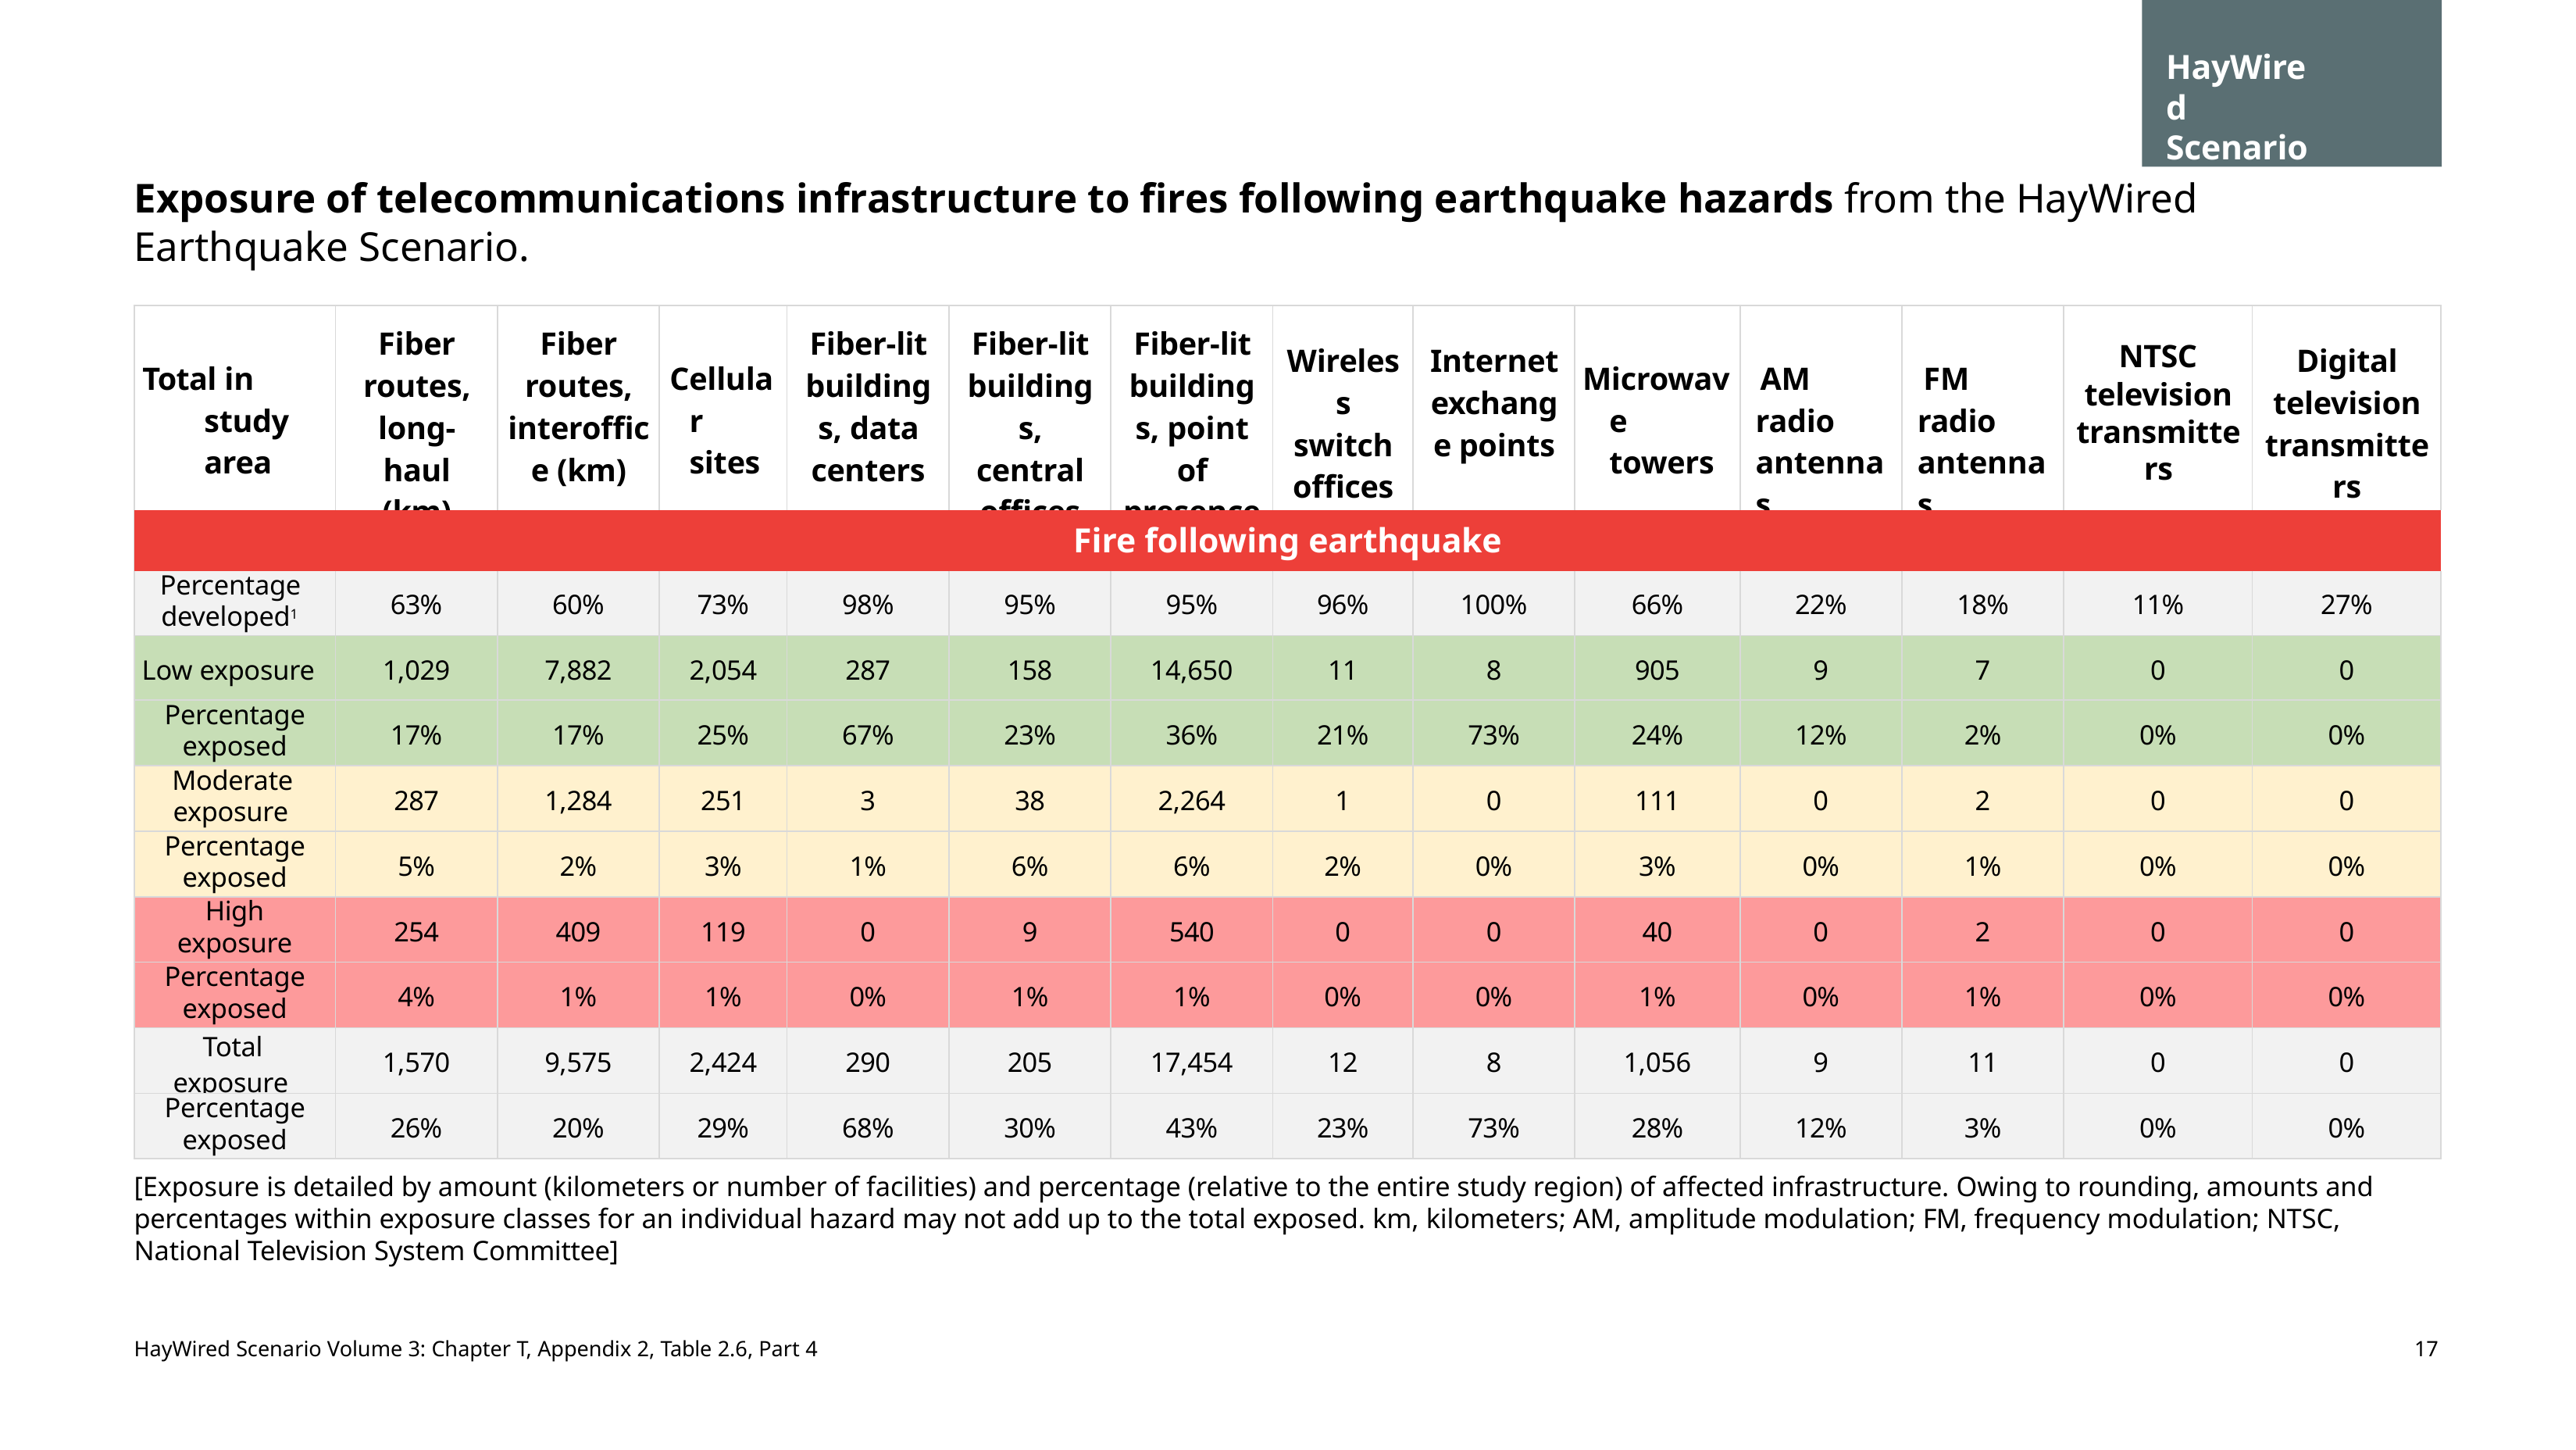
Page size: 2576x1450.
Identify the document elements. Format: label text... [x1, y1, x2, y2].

table_cell 0 [2253, 766, 2440, 830]
table_cell 0 [2064, 636, 2252, 699]
table_cell 17,454 [1111, 1028, 1272, 1093]
table_cell 17% [336, 701, 497, 765]
table_cell 60% [498, 571, 658, 635]
table_cell 251 [660, 766, 787, 830]
table_cell 1,056 [1575, 1028, 1739, 1093]
table_cell 287 [787, 636, 948, 699]
table_header Microwave towers [1575, 306, 1739, 510]
table_cell 73% [660, 571, 787, 635]
table_cell 1% [1575, 962, 1739, 1027]
table_cell 28% [1575, 1094, 1739, 1158]
table_cell 1% [1903, 962, 2063, 1027]
table_cell 11 [1273, 636, 1412, 699]
table_header Fiber-lit buildings, data centers [787, 306, 948, 510]
table_cell 68% [787, 1094, 948, 1158]
table_cell Moderate exposure [135, 766, 335, 830]
table_cell 0% [2064, 1094, 2252, 1158]
table_cell 98% [787, 571, 948, 635]
table_cell 23% [1273, 1094, 1412, 1158]
table_cell 7,882 [498, 636, 658, 699]
table_cell 1 [1273, 766, 1412, 830]
text_box [Exposure is detailed by amount (kilometers or number of facilities) and percentage (relative to the entire study region) of affected infrastructure. Owing to rounding, amounts and percentages within exposure classes for an individual hazard may not add up to the total exposed. km, kilometers; AM, amplitude modulation; FM, frequency modulation; NTSC, National Television System Committee] [132, 1167, 2386, 1266]
table_cell 2% [498, 832, 658, 896]
table_cell Percentage exposed [135, 832, 335, 896]
text_box 17 [2413, 1333, 2444, 1362]
table_cell 0% [1741, 962, 1901, 1027]
table_cell 9 [1741, 1028, 1901, 1093]
table_cell 3% [1575, 832, 1739, 896]
table_cell 1% [1903, 832, 2063, 896]
table_cell 20% [498, 1094, 658, 1158]
table_header Fiber routes, interoffice (km) [498, 306, 658, 510]
table_cell 29% [660, 1094, 787, 1158]
table_cell 2,424 [660, 1028, 787, 1093]
table_cell 0% [2253, 1094, 2440, 1158]
table_cell 1% [498, 962, 658, 1027]
table_cell 67% [787, 701, 948, 765]
table_cell 0% [1414, 962, 1574, 1027]
table_cell 12% [1741, 701, 1901, 765]
table_cell 1% [950, 962, 1110, 1027]
table_cell 0% [787, 962, 948, 1027]
table_cell 0 [787, 898, 948, 962]
table_cell 38 [950, 766, 1110, 830]
table_cell 254 [336, 898, 497, 962]
text_box HayWired Scenario [2142, 0, 2442, 167]
table_cell 0 [2253, 898, 2440, 962]
table_cell 95% [1111, 571, 1272, 635]
table_header Fiber-lit buildings, central offices [950, 306, 1110, 510]
table_cell 96% [1273, 571, 1412, 635]
table_cell 0 [1414, 766, 1574, 830]
table_cell 30% [950, 1094, 1110, 1158]
table_cell 0 [2064, 898, 2252, 962]
table_cell 17% [498, 701, 658, 765]
table_cell 73% [1414, 1094, 1574, 1158]
table_cell 119 [660, 898, 787, 962]
table_cell 409 [498, 898, 658, 962]
table_cell 23% [950, 701, 1110, 765]
table_cell 3% [1903, 1094, 2063, 1158]
table_cell 8 [1414, 1028, 1574, 1093]
table_cell 0 [1414, 898, 1574, 962]
table_cell 100% [1414, 571, 1574, 635]
table_cell 0 [2253, 1028, 2440, 1093]
table_cell 63% [336, 571, 497, 635]
table_cell 540 [1111, 898, 1272, 962]
table_cell Percentage developed1 [135, 571, 335, 635]
table_cell 2% [1903, 701, 2063, 765]
table_cell 6% [1111, 832, 1272, 896]
table_cell Percentage exposed [135, 701, 335, 765]
table_cell 5% [336, 832, 497, 896]
table_cell 0 [1273, 898, 1412, 962]
table_cell 0% [1273, 962, 1412, 1027]
table_cell Percentage exposed [135, 962, 335, 1027]
table_cell 2 [1903, 898, 2063, 962]
table_cell 25% [660, 701, 787, 765]
table_header Wireless switch offices [1273, 306, 1412, 510]
table_cell 0 [2064, 1028, 2252, 1093]
table_cell 0% [2064, 962, 2252, 1027]
table_cell 205 [950, 1028, 1110, 1093]
table_cell 43% [1111, 1094, 1272, 1158]
table_cell 1,029 [336, 636, 497, 699]
table_cell Total exposure [135, 1028, 335, 1093]
table_header Digital television transmitters [2253, 306, 2440, 510]
table_cell 9 [950, 898, 1110, 962]
table_cell 2,264 [1111, 766, 1272, 830]
table_cell 7 [1903, 636, 2063, 699]
table_cell 0% [2064, 832, 2252, 896]
table_cell 11% [2064, 571, 2252, 635]
table_header NTSC television transmitters [2064, 306, 2252, 510]
table_cell 3% [660, 832, 787, 896]
table_cell 95% [950, 571, 1110, 635]
table_cell 21% [1273, 701, 1412, 765]
table_cell 1% [787, 832, 948, 896]
table_cell 2% [1273, 832, 1412, 896]
table_cell 24% [1575, 701, 1739, 765]
table_cell 18% [1903, 571, 2063, 635]
table_cell 0% [2064, 701, 2252, 765]
table_cell 26% [336, 1094, 497, 1158]
table_cell Fire following earthquake [134, 510, 2441, 571]
table_cell 1% [1111, 962, 1272, 1027]
table_cell 905 [1575, 636, 1739, 699]
table_cell 111 [1575, 766, 1739, 830]
table_header Fiber routes, long-haul (km) [336, 306, 497, 510]
table_cell 2,054 [660, 636, 787, 699]
table_cell Percentage exposed [135, 1094, 335, 1158]
table_cell High exposure [135, 898, 335, 962]
table_cell 40 [1575, 898, 1739, 962]
table_cell 14,650 [1111, 636, 1272, 699]
table_cell 0% [2253, 701, 2440, 765]
table_cell 12% [1741, 1094, 1901, 1158]
table_cell 9,575 [498, 1028, 658, 1093]
table_cell 11 [1903, 1028, 2063, 1093]
table_header Internet exchange points [1414, 306, 1574, 510]
table_cell 287 [336, 766, 497, 830]
table_cell 2 [1903, 766, 2063, 830]
table_cell 66% [1575, 571, 1739, 635]
table_header FM radio antennas [1903, 306, 2063, 510]
table_header Cellular sites [660, 306, 787, 510]
table_cell 290 [787, 1028, 948, 1093]
table_header Fiber-lit buildings, point of presence [1111, 306, 1272, 510]
table_cell 1,570 [336, 1028, 497, 1093]
text_box Exposure of telecommunications infrastructure to fires following earthquake hazards from the HayWired Earthquake Scenario. [132, 171, 2251, 270]
table_cell 0 [2064, 766, 2252, 830]
table_cell 158 [950, 636, 1110, 699]
table_cell 0% [1741, 832, 1901, 896]
table_cell 8 [1414, 636, 1574, 699]
table_cell 0 [1741, 898, 1901, 962]
table_cell 0% [2253, 832, 2440, 896]
table_cell 73% [1414, 701, 1574, 765]
table_cell 6% [950, 832, 1110, 896]
table_header Total in study area [135, 306, 335, 510]
table_cell 1,284 [498, 766, 658, 830]
table_cell 3 [787, 766, 948, 830]
table_cell 27% [2253, 571, 2440, 635]
table_header AM radio antennas [1741, 306, 1901, 510]
table_cell 1% [660, 962, 787, 1027]
table_cell 0% [1414, 832, 1574, 896]
table_cell 4% [336, 962, 497, 1027]
table_cell 0 [1741, 766, 1901, 830]
table_cell 0% [2253, 962, 2440, 1027]
table_cell 9 [1741, 636, 1901, 699]
table_cell 0 [2253, 636, 2440, 699]
table_cell 36% [1111, 701, 1272, 765]
table_cell 12 [1273, 1028, 1412, 1093]
slide_number HayWired Scenario Volume 3: Chapter T, Appendix 2, Table 2.6, Part 4 [132, 1334, 904, 1450]
table_cell 22% [1741, 571, 1901, 635]
table_cell Low exposure [135, 636, 335, 699]
